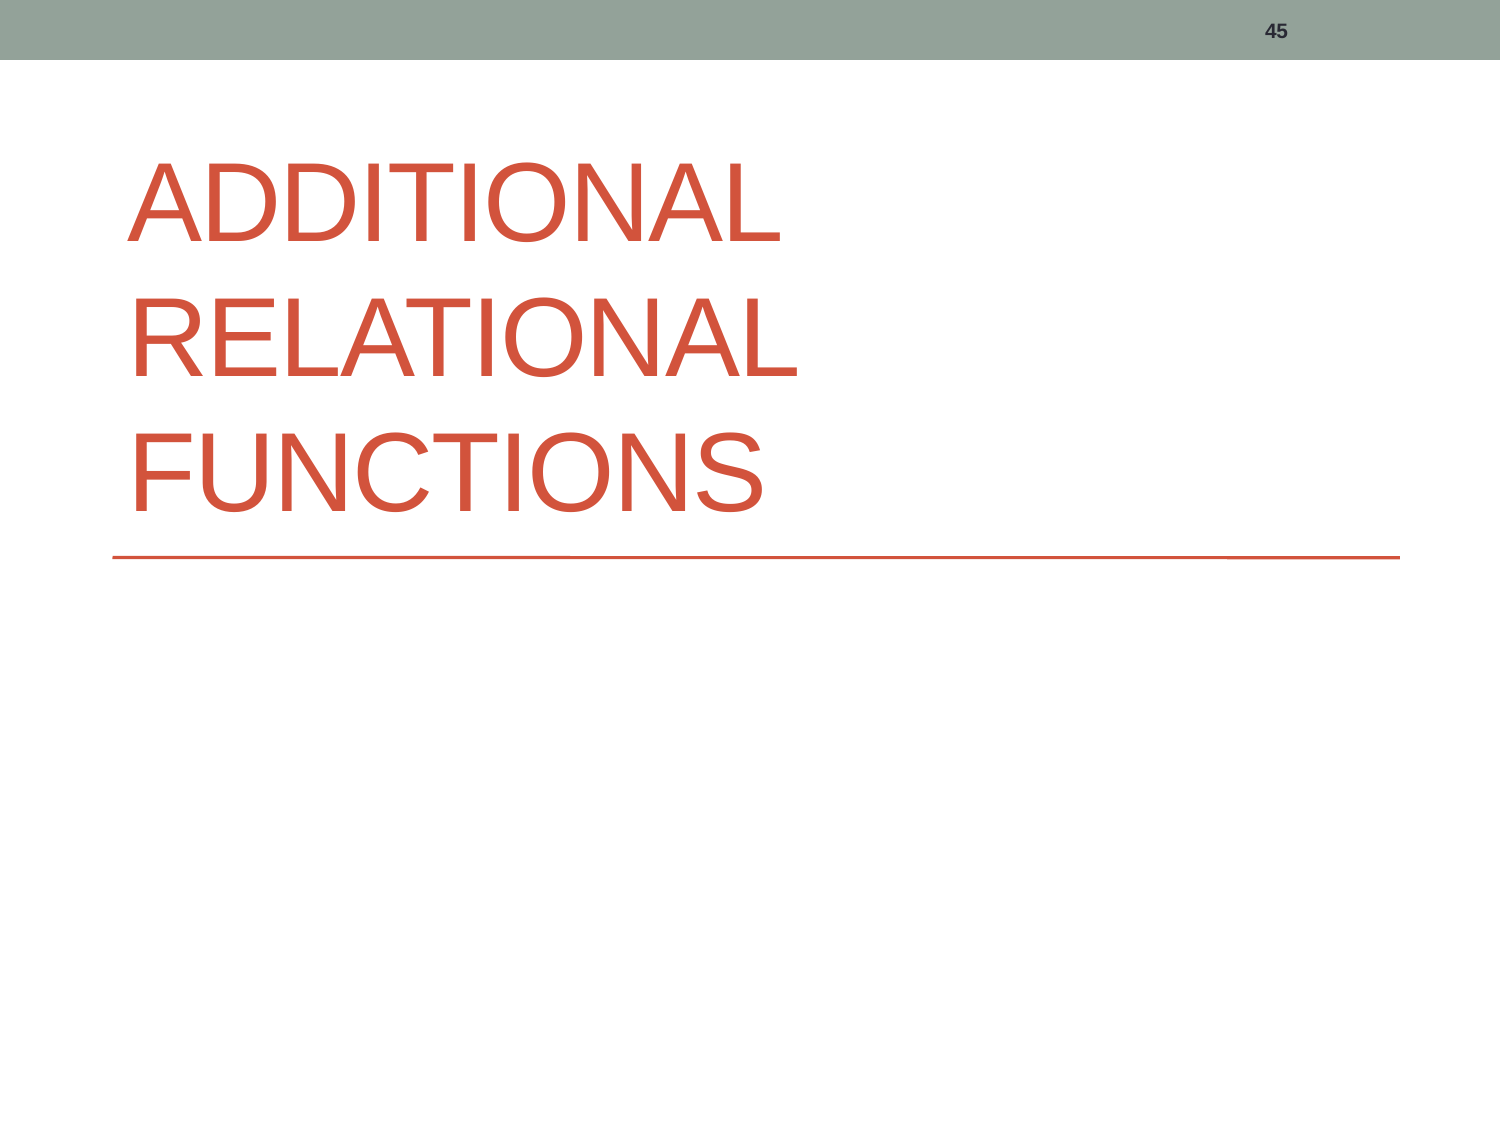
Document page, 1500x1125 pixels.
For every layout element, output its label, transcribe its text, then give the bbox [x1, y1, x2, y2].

title Additional Relational Functions [112, 224, 1400, 542]
slide_number 45 [1250, 3, 1425, 57]
